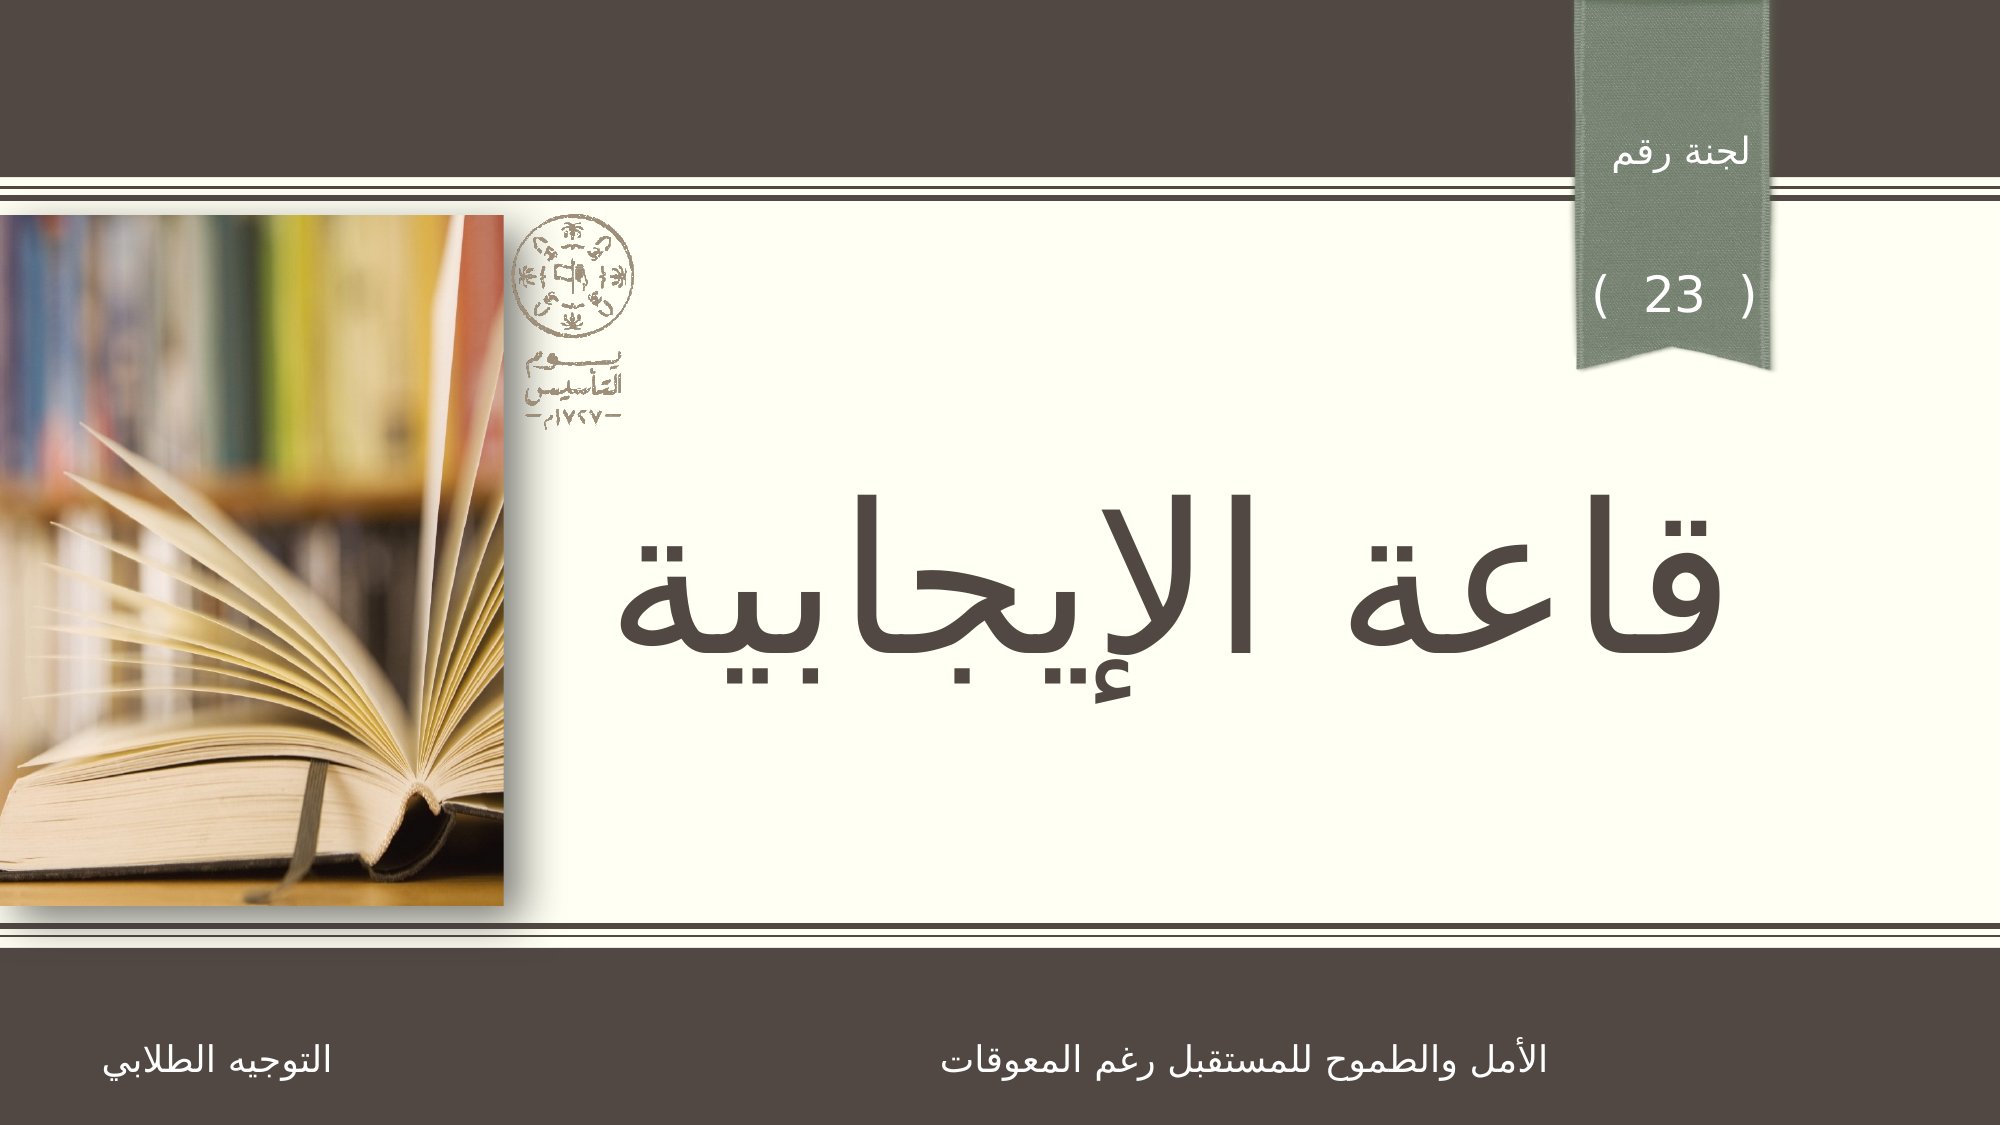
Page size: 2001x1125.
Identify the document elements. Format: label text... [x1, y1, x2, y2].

text_box الأمل والطموح للمستقبل رغم المعوقات [503, 962, 1986, 1089]
picture [511, 214, 634, 430]
text_box التوجيه الطلابي [12, 962, 422, 1089]
title قاعة الإيجابية [554, 404, 1736, 769]
picture [0, 214, 504, 906]
subtitle لجنة رقم ( 23 ) [1529, 52, 1821, 378]
